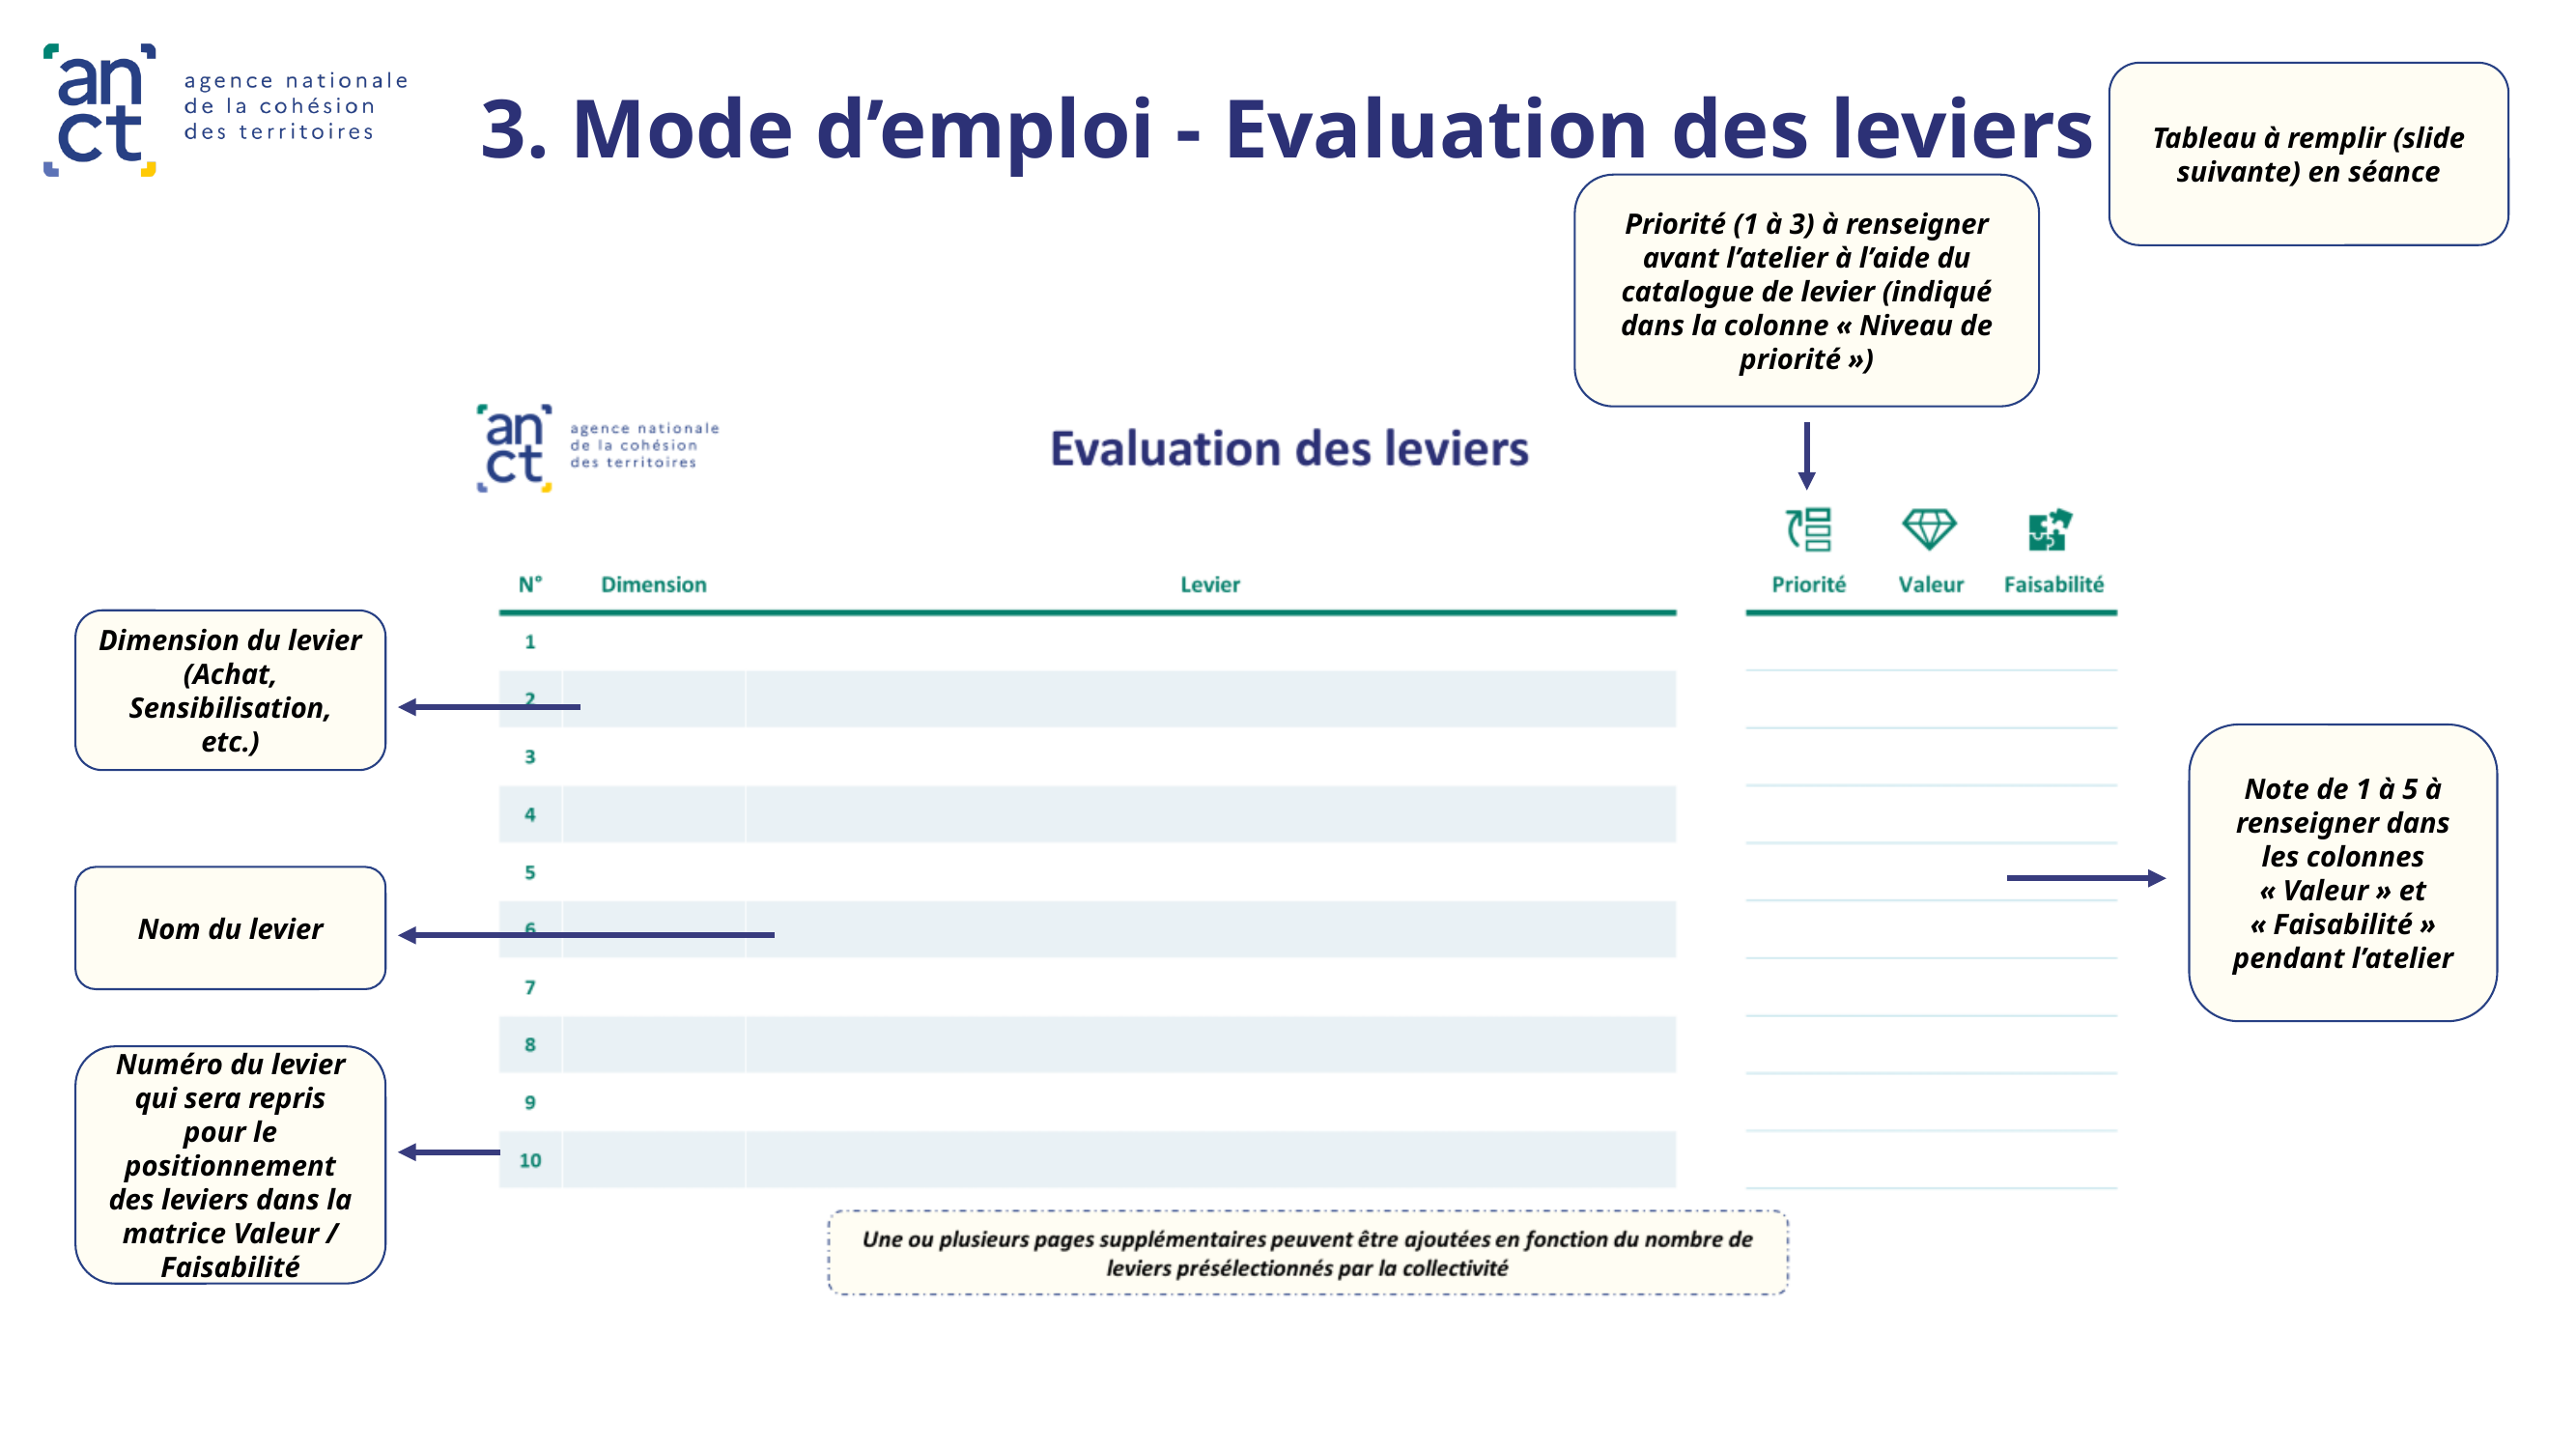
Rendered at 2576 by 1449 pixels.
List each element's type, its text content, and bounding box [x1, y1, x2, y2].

text_box Tableau à remplir (slide suivante) en séance [2109, 62, 2509, 245]
text_box Note de 1 à 5 à renseigner dans les colonnes « Valeur » et « Faisabilité » pendant l’atelier [2189, 724, 2498, 1022]
text_box 3. Mode d’emploi - Evaluation des leviers [412, 74, 2114, 174]
text_box Nom du levier [75, 867, 386, 990]
text_box Numéro du levier qui sera repris pour le positionnement des leviers dans la matrice Valeur / Faisabilité [75, 1046, 386, 1284]
picture [432, 364, 2147, 1330]
picture [43, 43, 407, 178]
text_box Dimension du levier (Achat, Sensibilisation, etc.) [75, 610, 386, 771]
text_box Priorité (1 à 3) à renseigner avant l’atelier à l’aide du catalogue de levier (indiqué dans la colonne « Niveau de priorité ») [1574, 174, 2040, 363]
